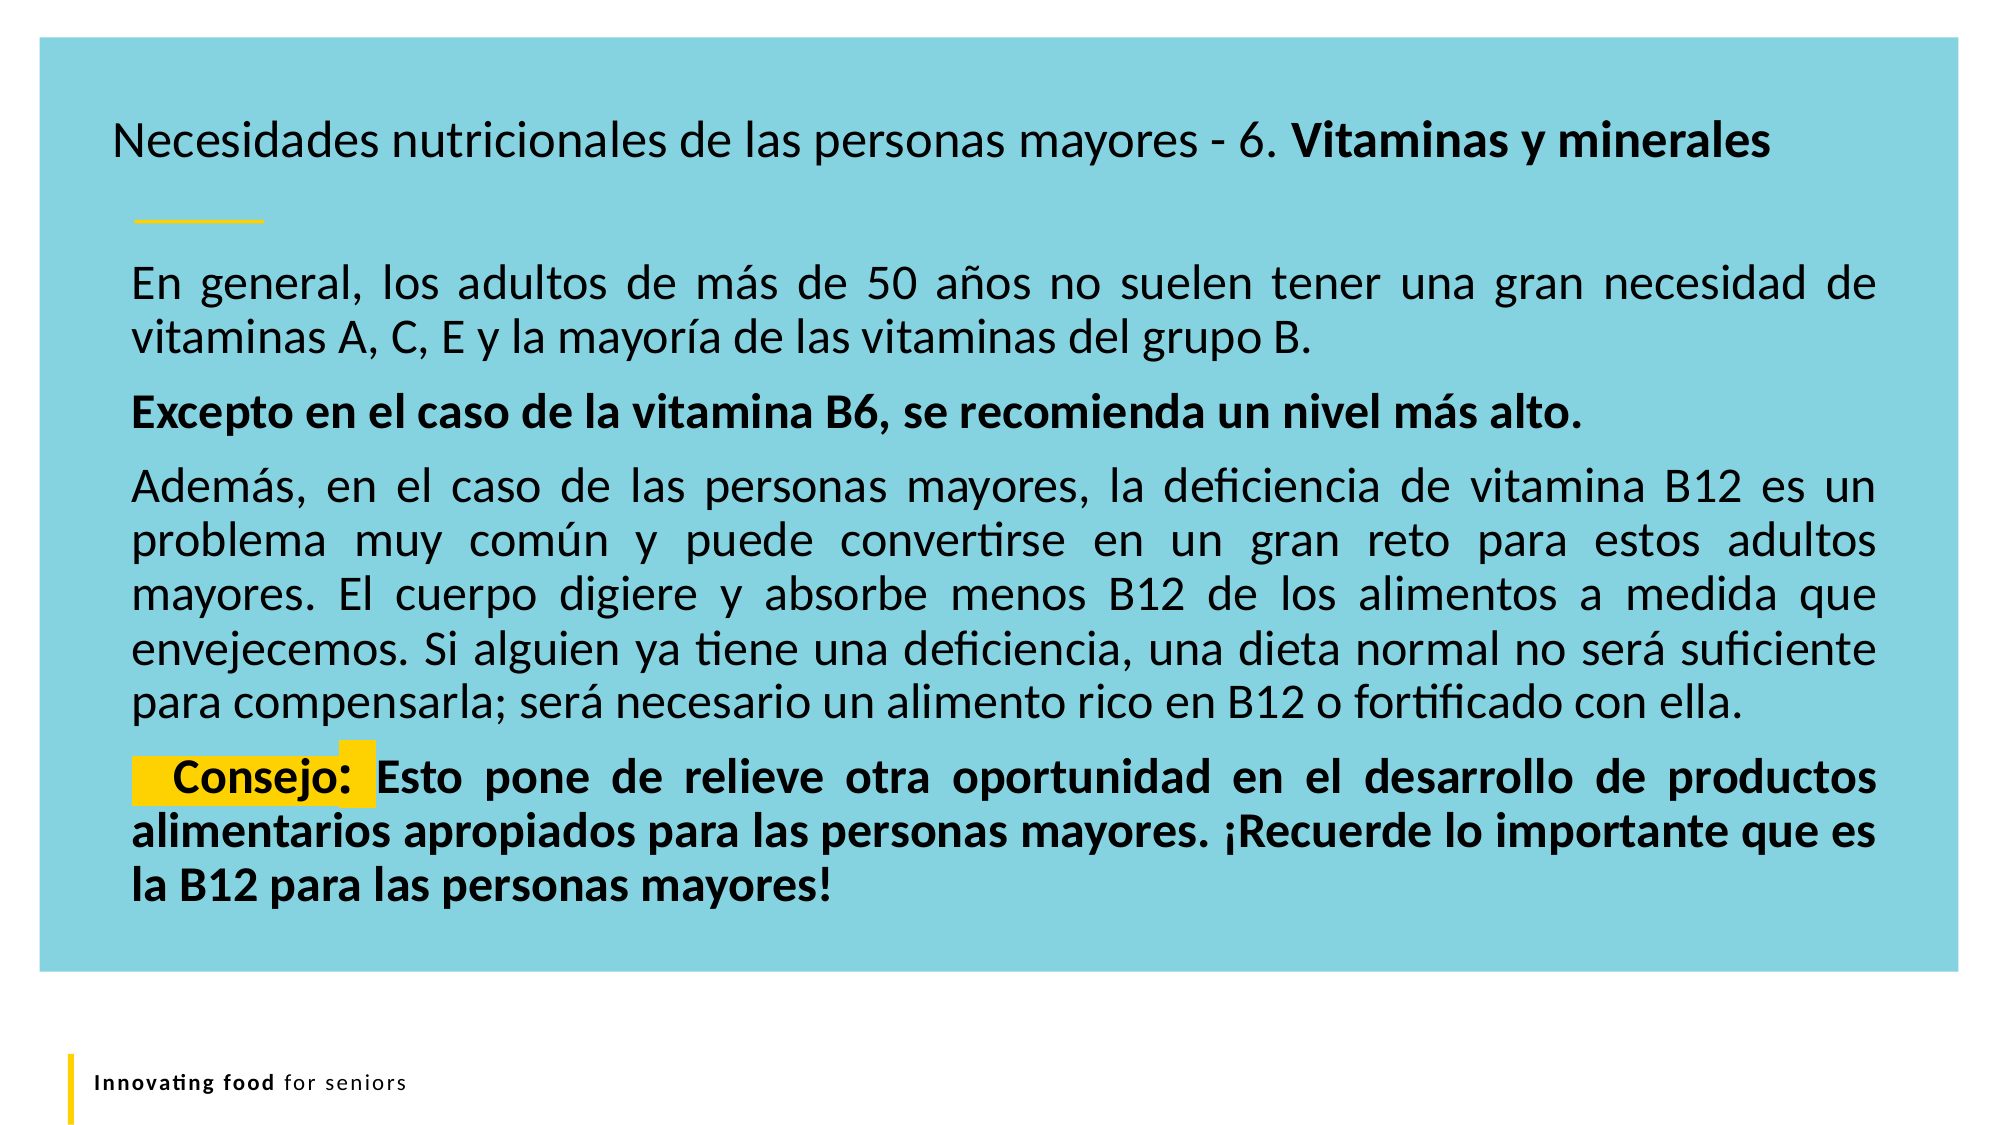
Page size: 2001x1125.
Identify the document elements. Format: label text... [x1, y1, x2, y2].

list Necesidades nutricionales de las personas mayores - 6. Vitaminas y minerales [97, 104, 1944, 201]
list En general, los adultos de más de 50 años no suelen tener una gran necesidad de vitaminas A, C, E y la mayoría de las vitaminas del grupo B. Excepto en el caso de la vitamina B6, se recomienda un nivel más alto. Además, en el caso de las personas mayores, la deficiencia de vitamina B12 es un problema muy común y puede convertirse en un gran reto para estos adultos mayores. El cuerpo digiere y absorbe menos B12 de los alimentos a medida que envejecemos. Si alguien ya tiene una deficiencia, una dieta normal no será suficiente para compensarla; será necesario un alimento rico en B12 o fortificado con ella. Consejo: Esto pone de relieve otra oportunidad en el desarrollo de productos alimentarios apropiados para las personas mayores. ¡Recuerde lo importante que es la B12 para las personas mayores! [79, 248, 1894, 923]
